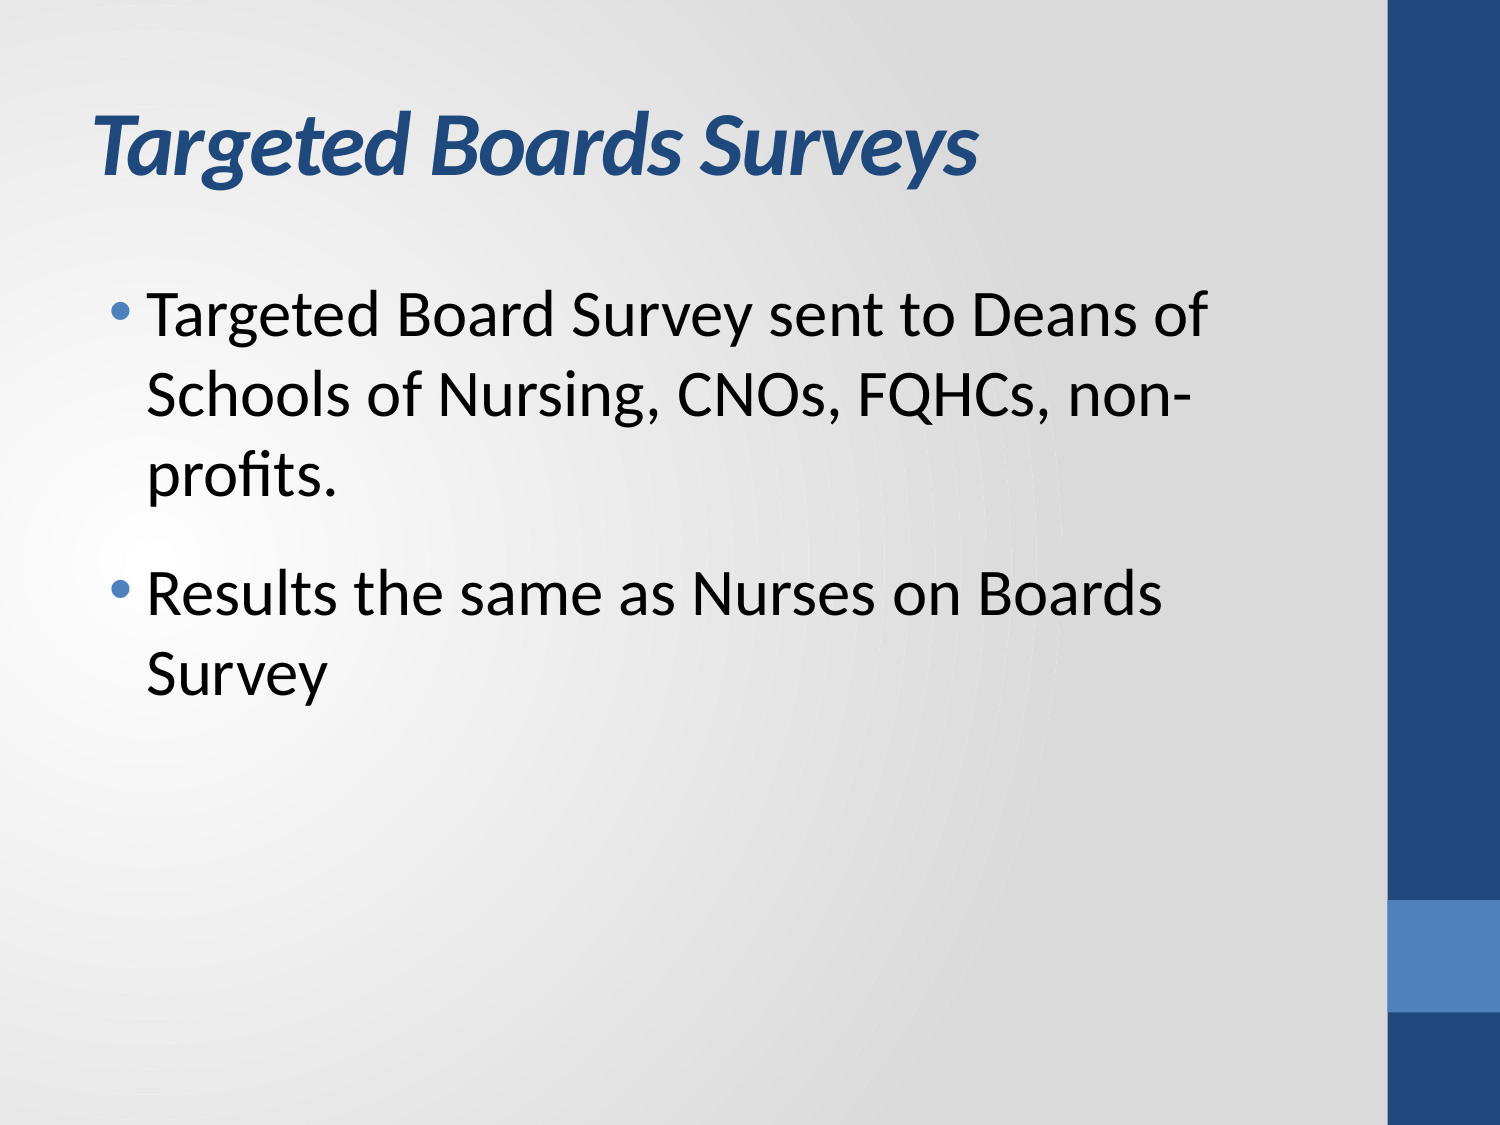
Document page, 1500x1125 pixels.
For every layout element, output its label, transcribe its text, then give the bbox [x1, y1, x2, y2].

title Targeted Boards Surveys [75, 45, 1325, 233]
list Targeted Board Survey sent to Deans of Schools of Nursing, CNOs, FQHCs, non-profits. Results the same as Nurses on Boards Survey [75, 262, 1325, 1050]
